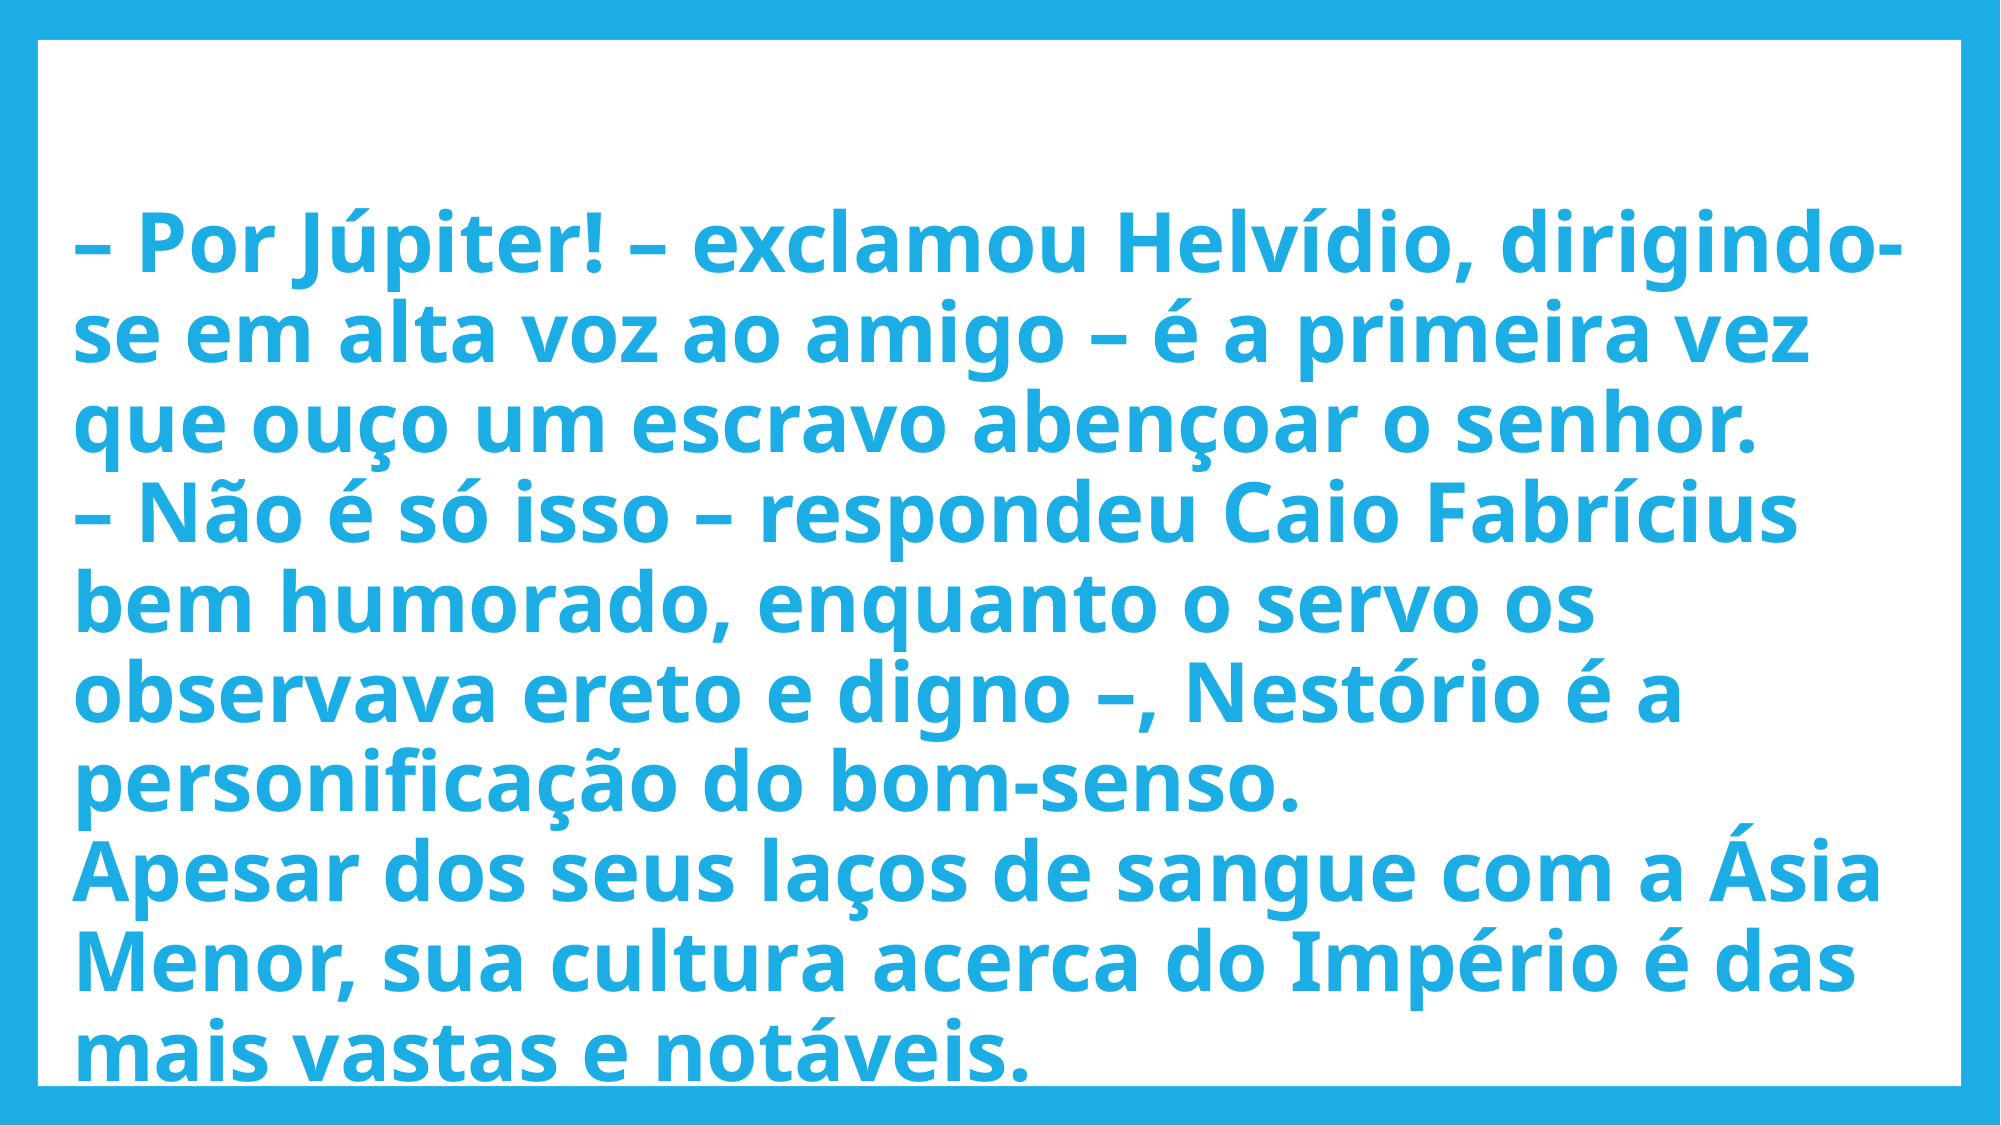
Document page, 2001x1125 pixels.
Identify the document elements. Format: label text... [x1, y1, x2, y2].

title – Por Júpiter! – exclamou Helvídio, dirigindo-se em alta voz ao amigo – é a primeira vez que ouço um escravo abençoar o senhor. – Não é só isso – respondeu Caio Fabrícius bem humorado, enquanto o servo os observava ereto e digno –, Nestório é a personificação do bom-senso. Apesar dos seus laços de sangue com a Ásia Menor, sua cultura acerca do Império é das mais vastas e notáveis. [57, 0, 1934, 1108]
